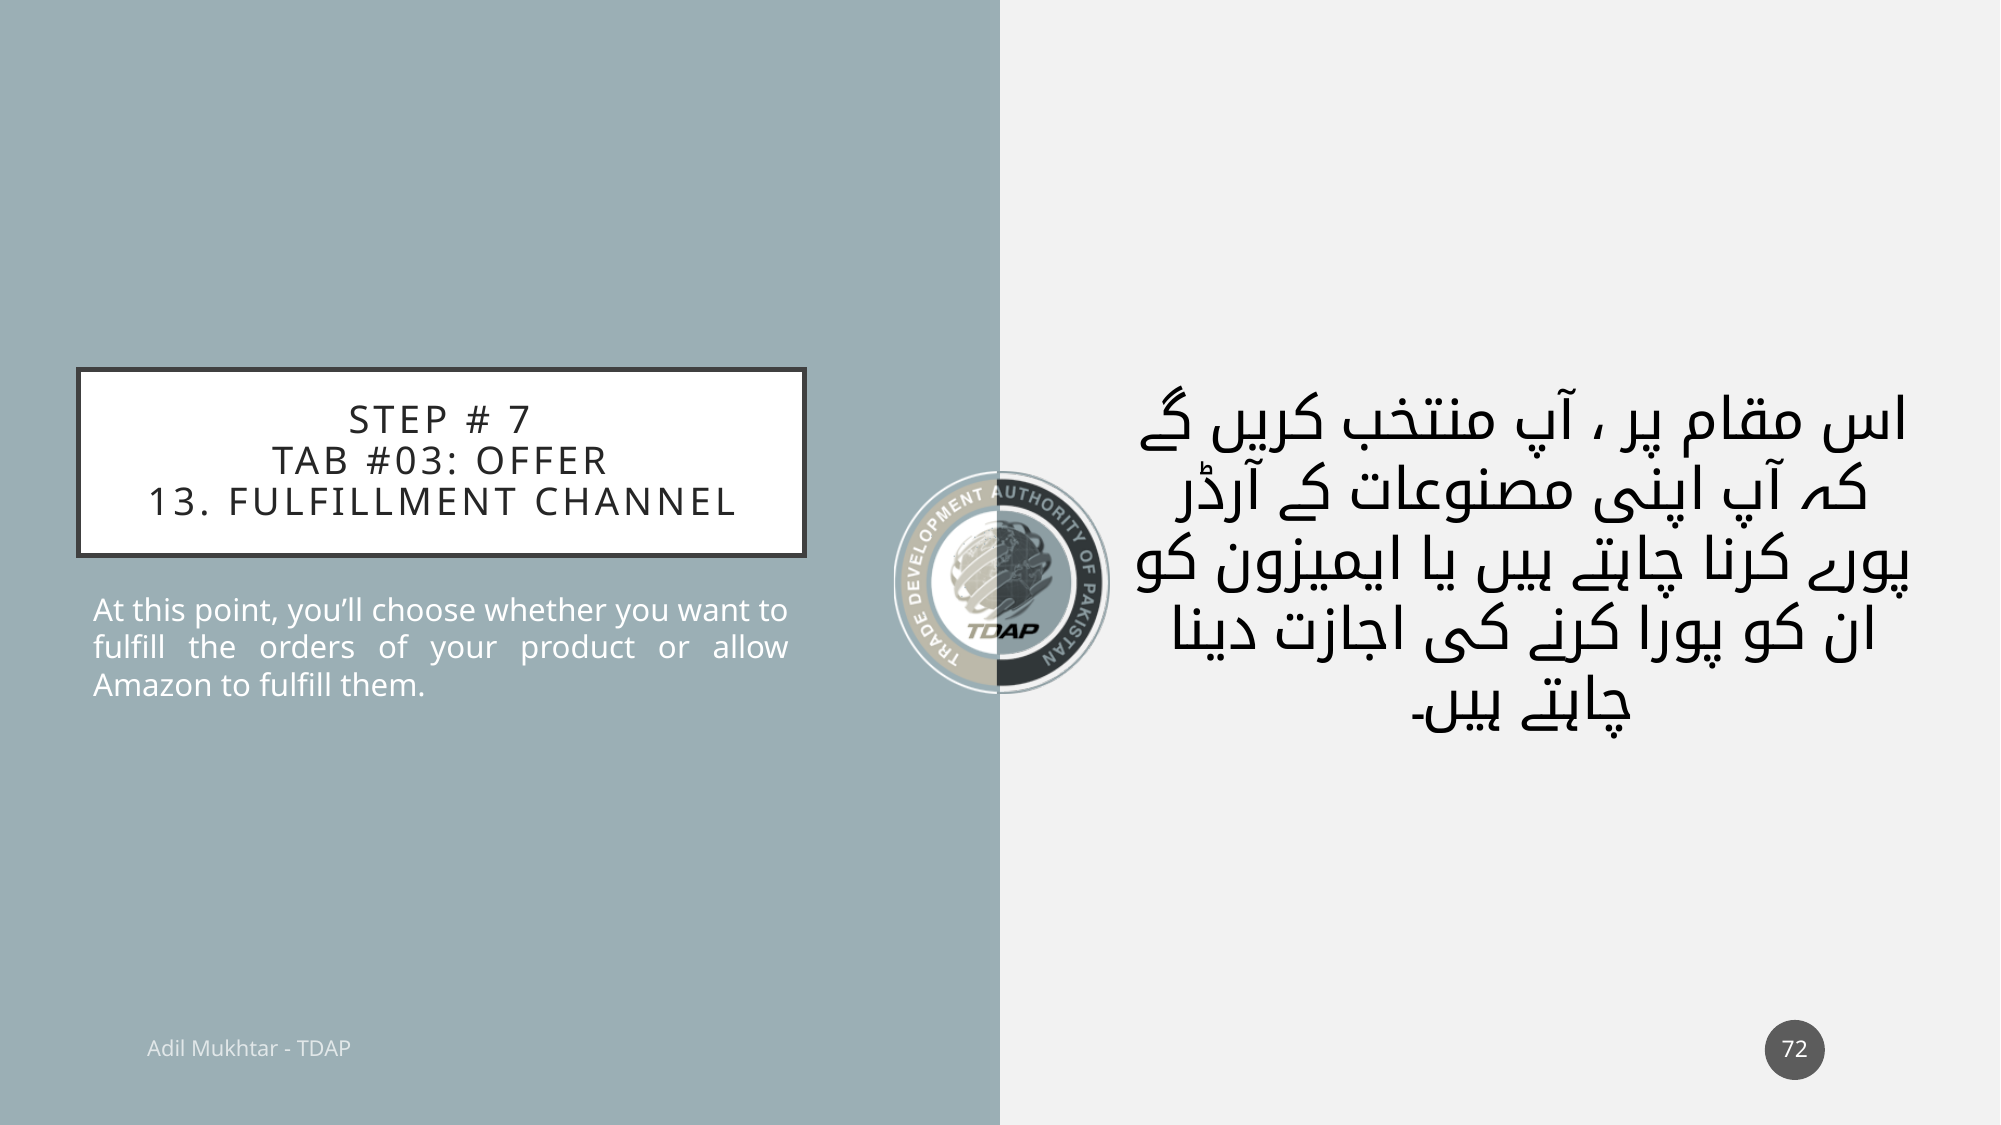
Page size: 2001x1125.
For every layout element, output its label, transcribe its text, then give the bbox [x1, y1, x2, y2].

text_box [893, 471, 1110, 694]
footer Adil Mukhtar - TDAP [131, 1023, 973, 1076]
title STEP # 7 Tab #03: offer 13. Fulfillment Channel [76, 367, 807, 558]
list اس مقام پر ، آپ منتخب کریں گے کہ آپ اپنی مصنوعات کے آرڈر پورے کرنا چاہتے ہیں یا ایمیزون کو ان کو پورا کرنے کی اجازت دینا چاہتے ہیں۔ [1115, 373, 1933, 763]
slide_number 72 [1764, 1019, 1825, 1080]
list At this point, you’ll choose whether you want to fulfill the orders of your product or allow Amazon to fulfill them. [78, 582, 805, 943]
